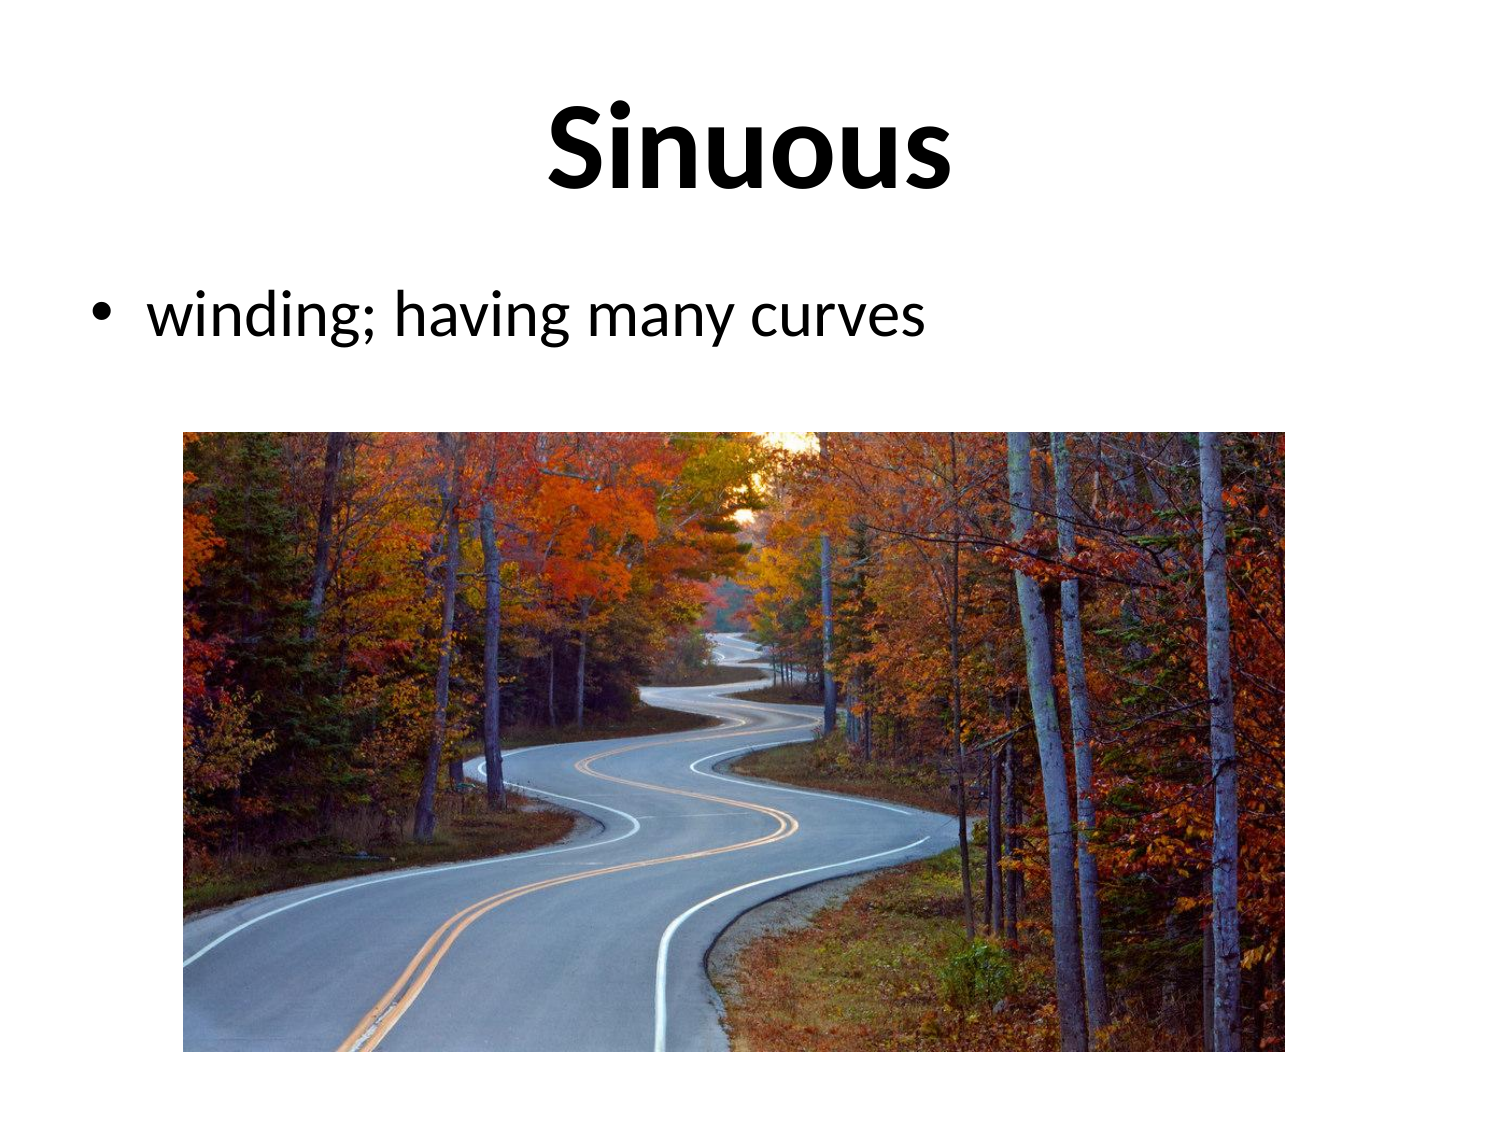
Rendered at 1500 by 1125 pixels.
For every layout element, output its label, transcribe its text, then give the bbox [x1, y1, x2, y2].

picture [182, 431, 1285, 1052]
list winding; having many curves [75, 262, 1425, 1005]
title Sinuous [75, 45, 1425, 233]
